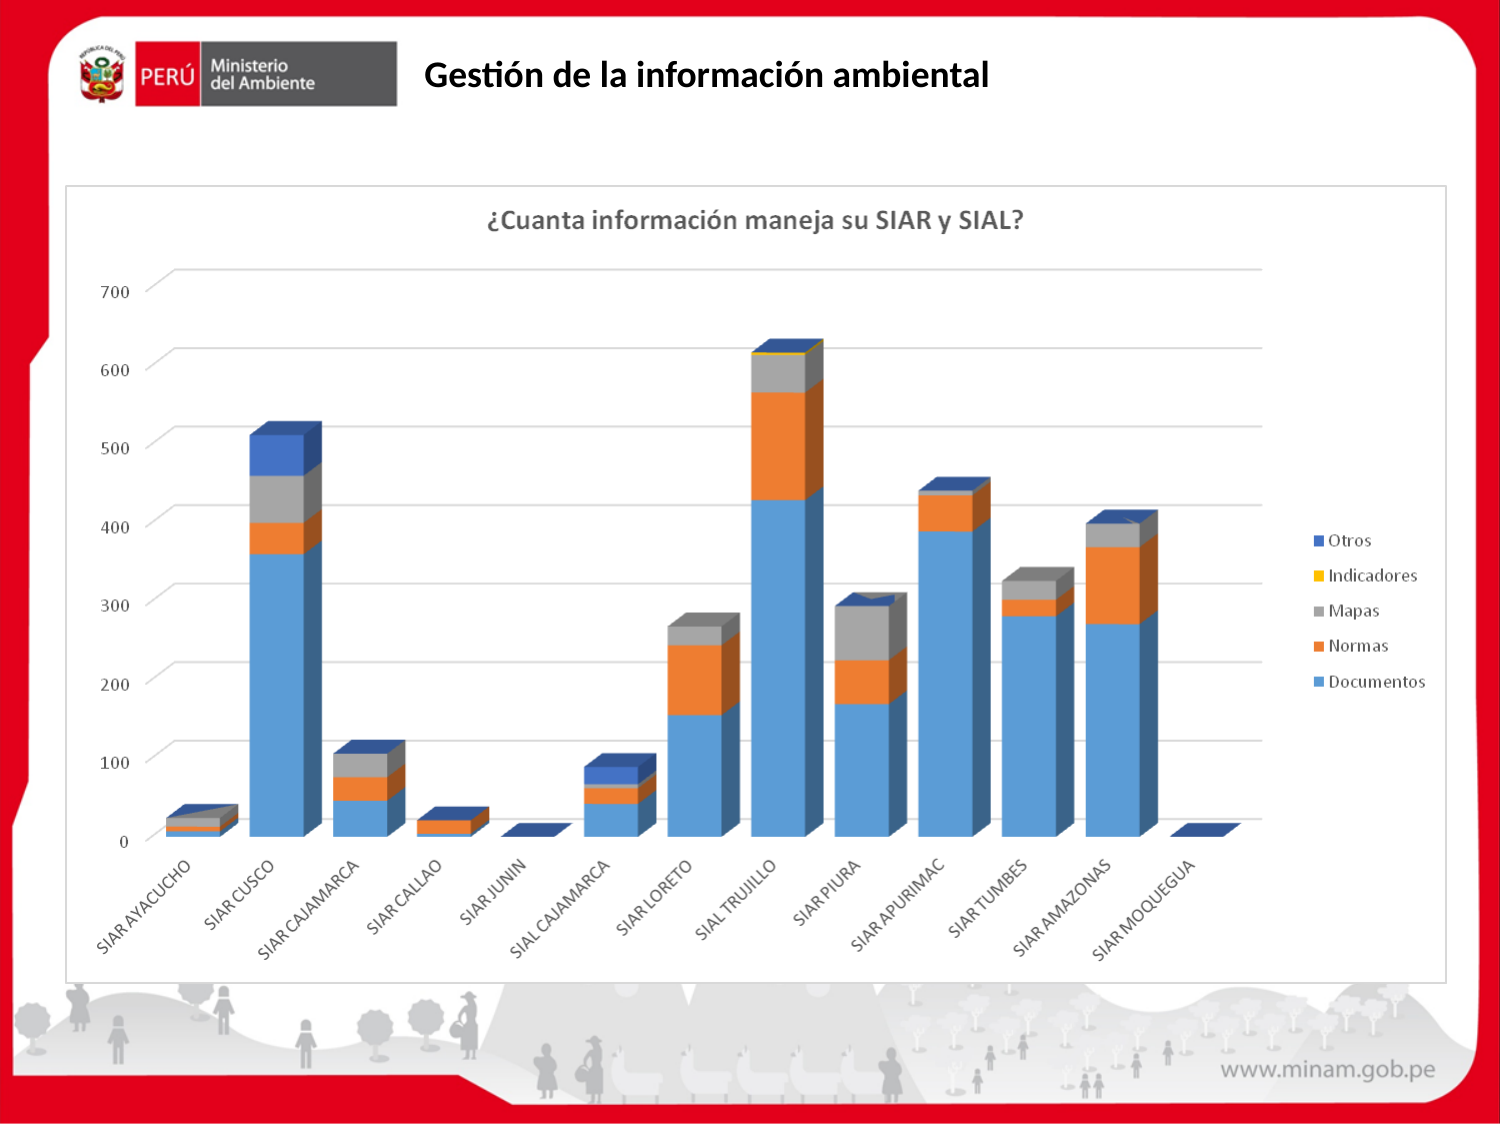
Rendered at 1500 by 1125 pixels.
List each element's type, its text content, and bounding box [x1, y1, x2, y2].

text_box Gestión de la información ambiental [409, 42, 1006, 103]
picture [0, 0, 1500, 1125]
